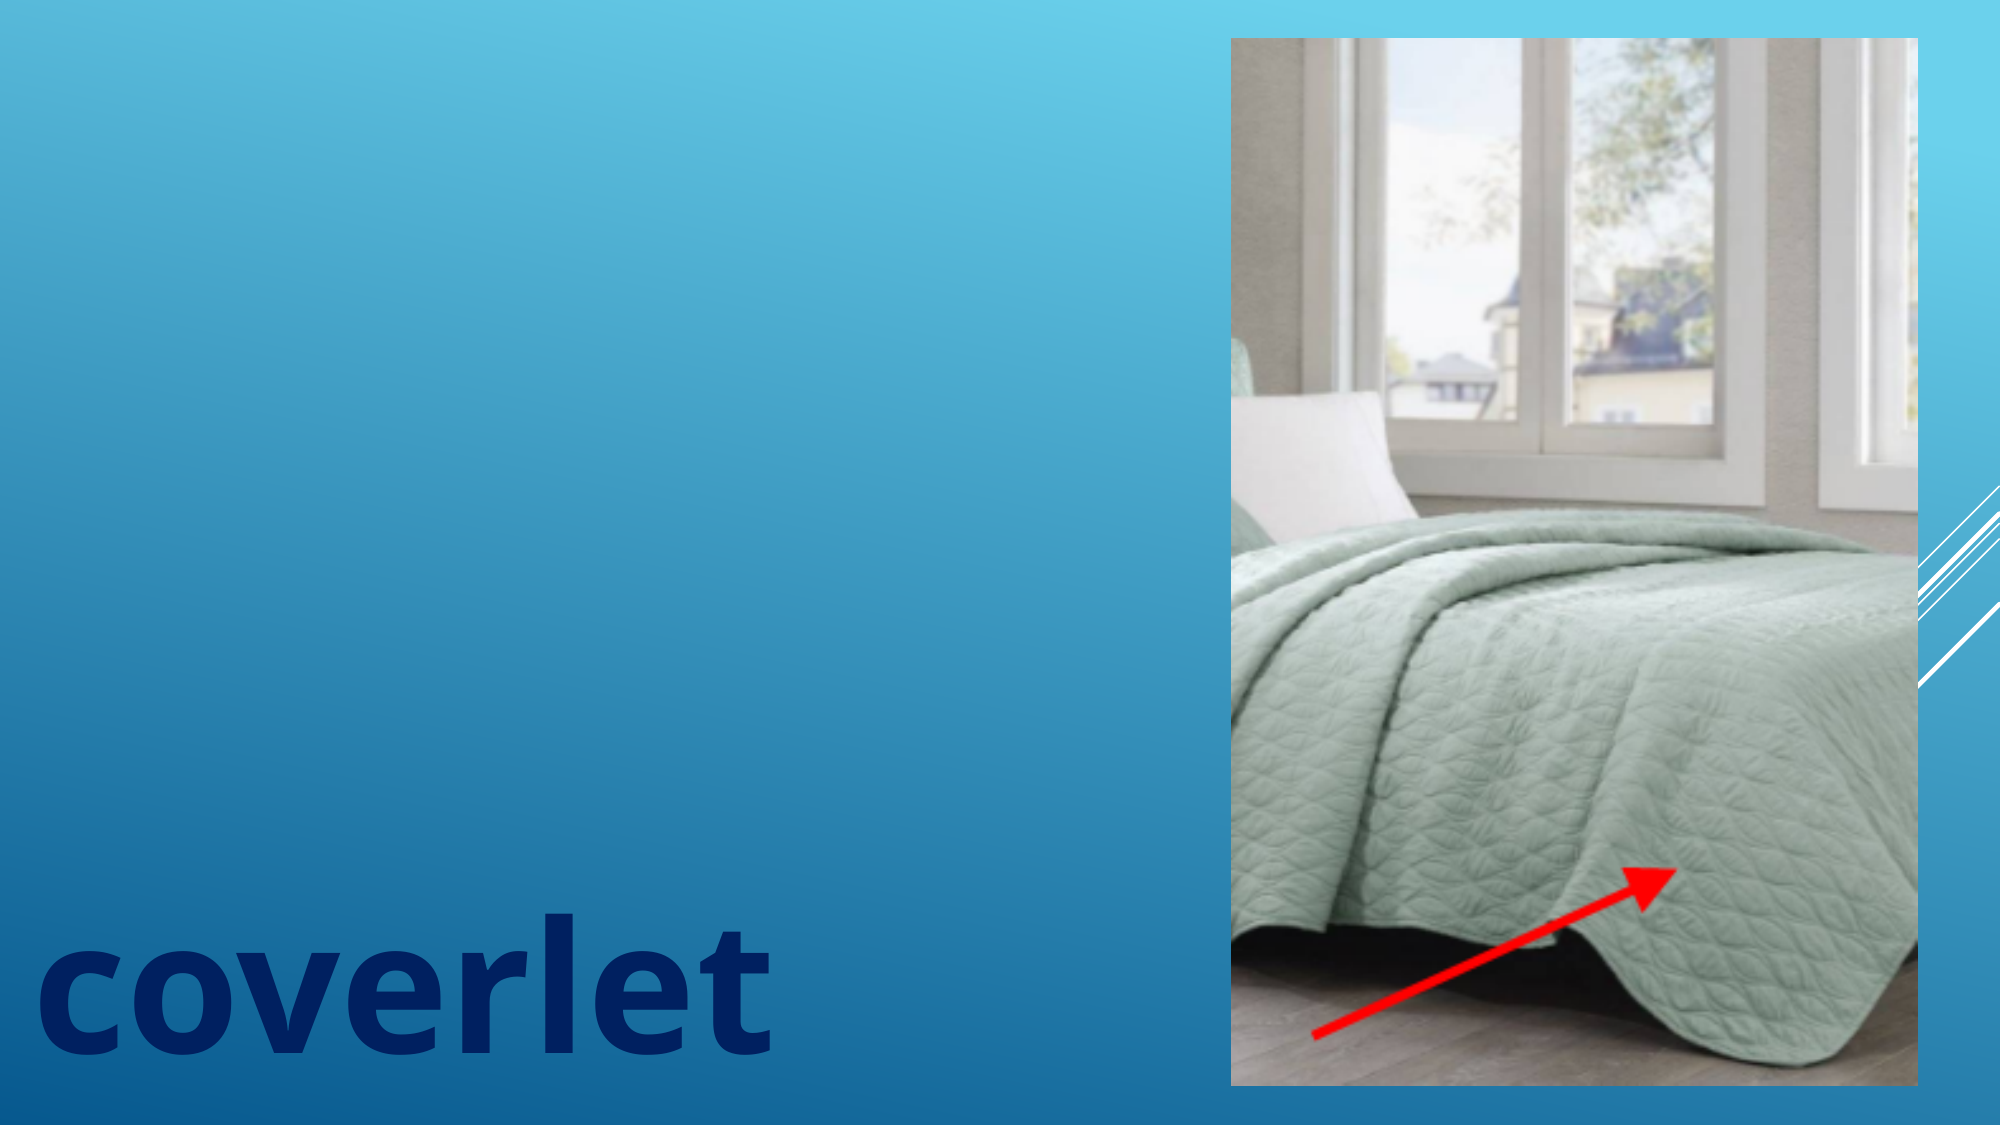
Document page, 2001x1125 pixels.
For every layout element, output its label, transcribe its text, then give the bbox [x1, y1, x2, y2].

picture [1231, 38, 1918, 1087]
list coverlet [17, 863, 908, 1125]
